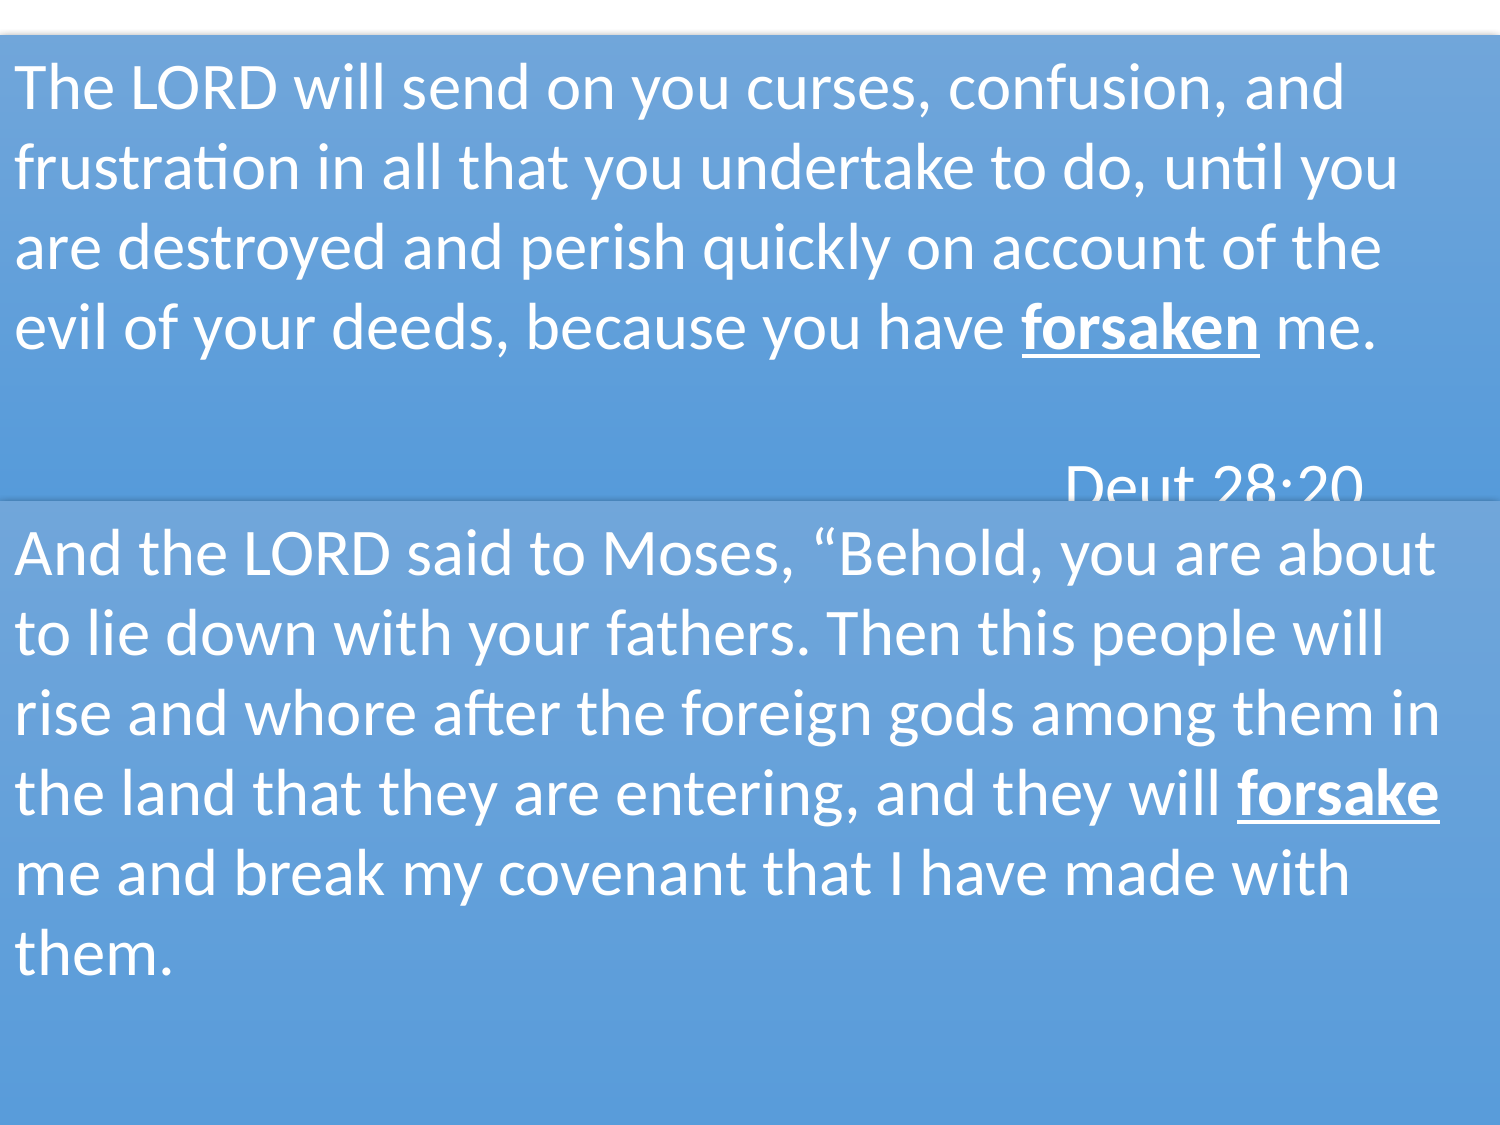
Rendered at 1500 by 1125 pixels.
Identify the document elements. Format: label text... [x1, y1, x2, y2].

text_box The Lord will send on you curses, confusion, and frustration in all that you undertake to do, until you are destroyed and perish quickly on account of the evil of your deeds, because you have forsaken me. Deut 28:20 [0, 35, 1500, 497]
text_box And the Lord said to Moses, “Behold, you are about to lie down with your fathers. Then this people will rise and whore after the foreign gods among them in the land that they are entering, and they will forsake me and break my covenant that I have made with them. Deut 31:16 [0, 501, 1500, 1125]
